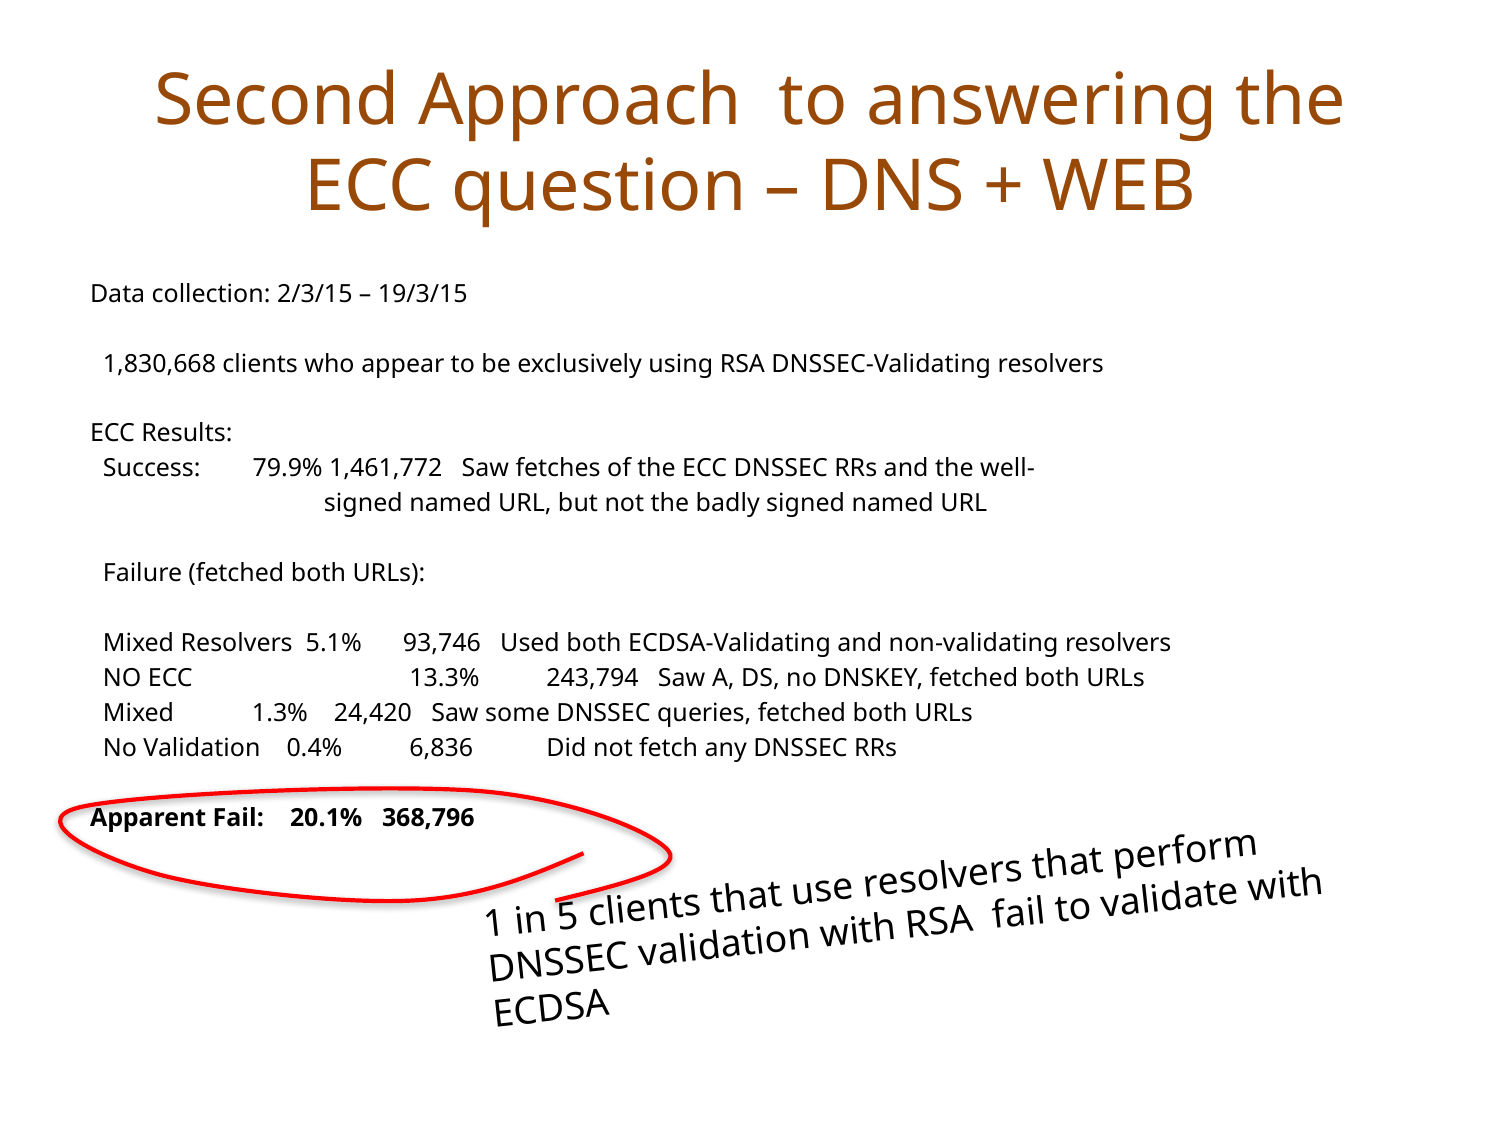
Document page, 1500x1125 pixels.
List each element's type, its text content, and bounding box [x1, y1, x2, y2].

text_box 1 in 5 clients that use resolvers that perform DNSSEC validation with RSA fail to validate with ECDSA [465, 799, 1364, 1044]
text_box [58, 786, 673, 904]
title Second Approach to answering the ECC question – DNS + WEB [75, 45, 1425, 233]
list Data collection: 2/3/15 – 19/3/15 1,830,668 clients who appear to be exclusively using RSA DNSSEC-Validating resolvers ECC Results: Success: 79.9% 1,461,772 Saw fetches of the ECC DNSSEC RRs and the well- signed named URL, but not the badly signed named URL Failure (fetched both URLs): Mixed Resolvers 5.1% 93,746 Used both ECDSA-Validating and non-validating resolvers NO ECC 13.3% 243,794 Saw A, DS, no DNSKEY, fetched both URLs Mixed 1.3% 24,420 Saw some DNSSEC queries, fetched both URLs No Validation 0.4% 6,836 Did not fetch any DNSSEC RRs Apparent Fail: 20.1% 368,796 [75, 269, 1500, 1012]
